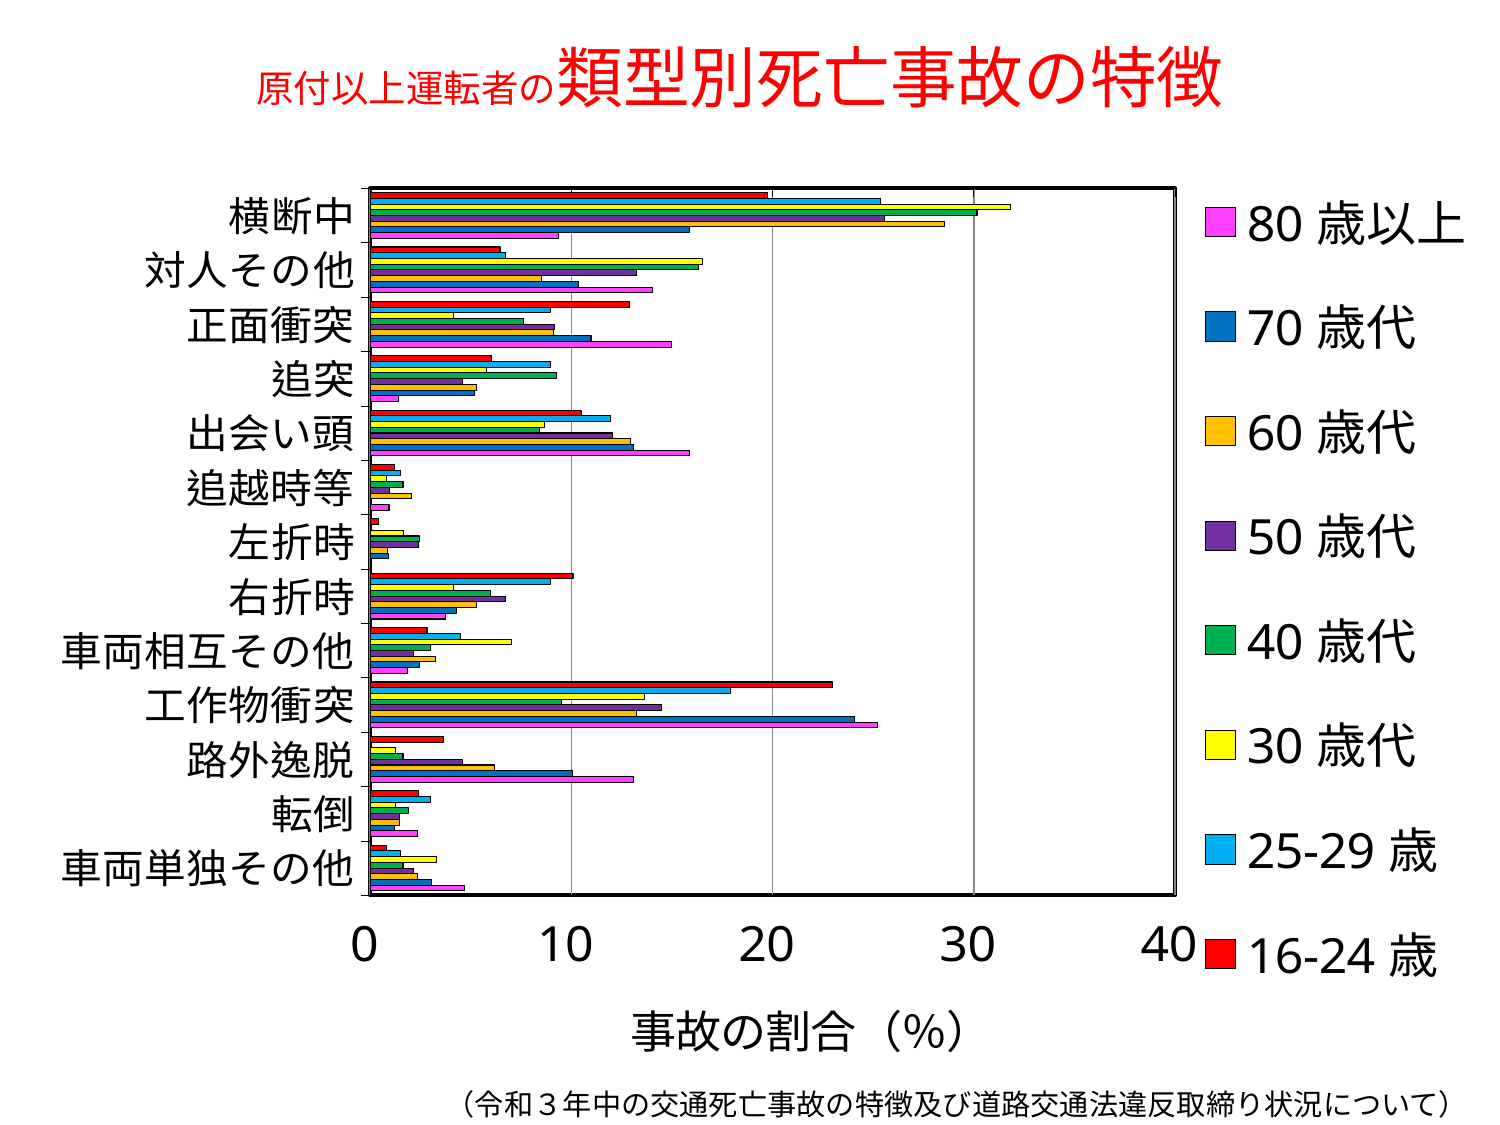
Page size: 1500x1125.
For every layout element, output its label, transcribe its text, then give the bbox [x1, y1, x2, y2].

chart [33, 148, 1500, 1075]
title 原付以上運転者の類型別死亡事故の特徴 [33, 1, 1448, 148]
text_box （令和３年中の交通死亡事故の特徴及び道路交通法違反取締り状況について） [431, 1081, 1500, 1125]
